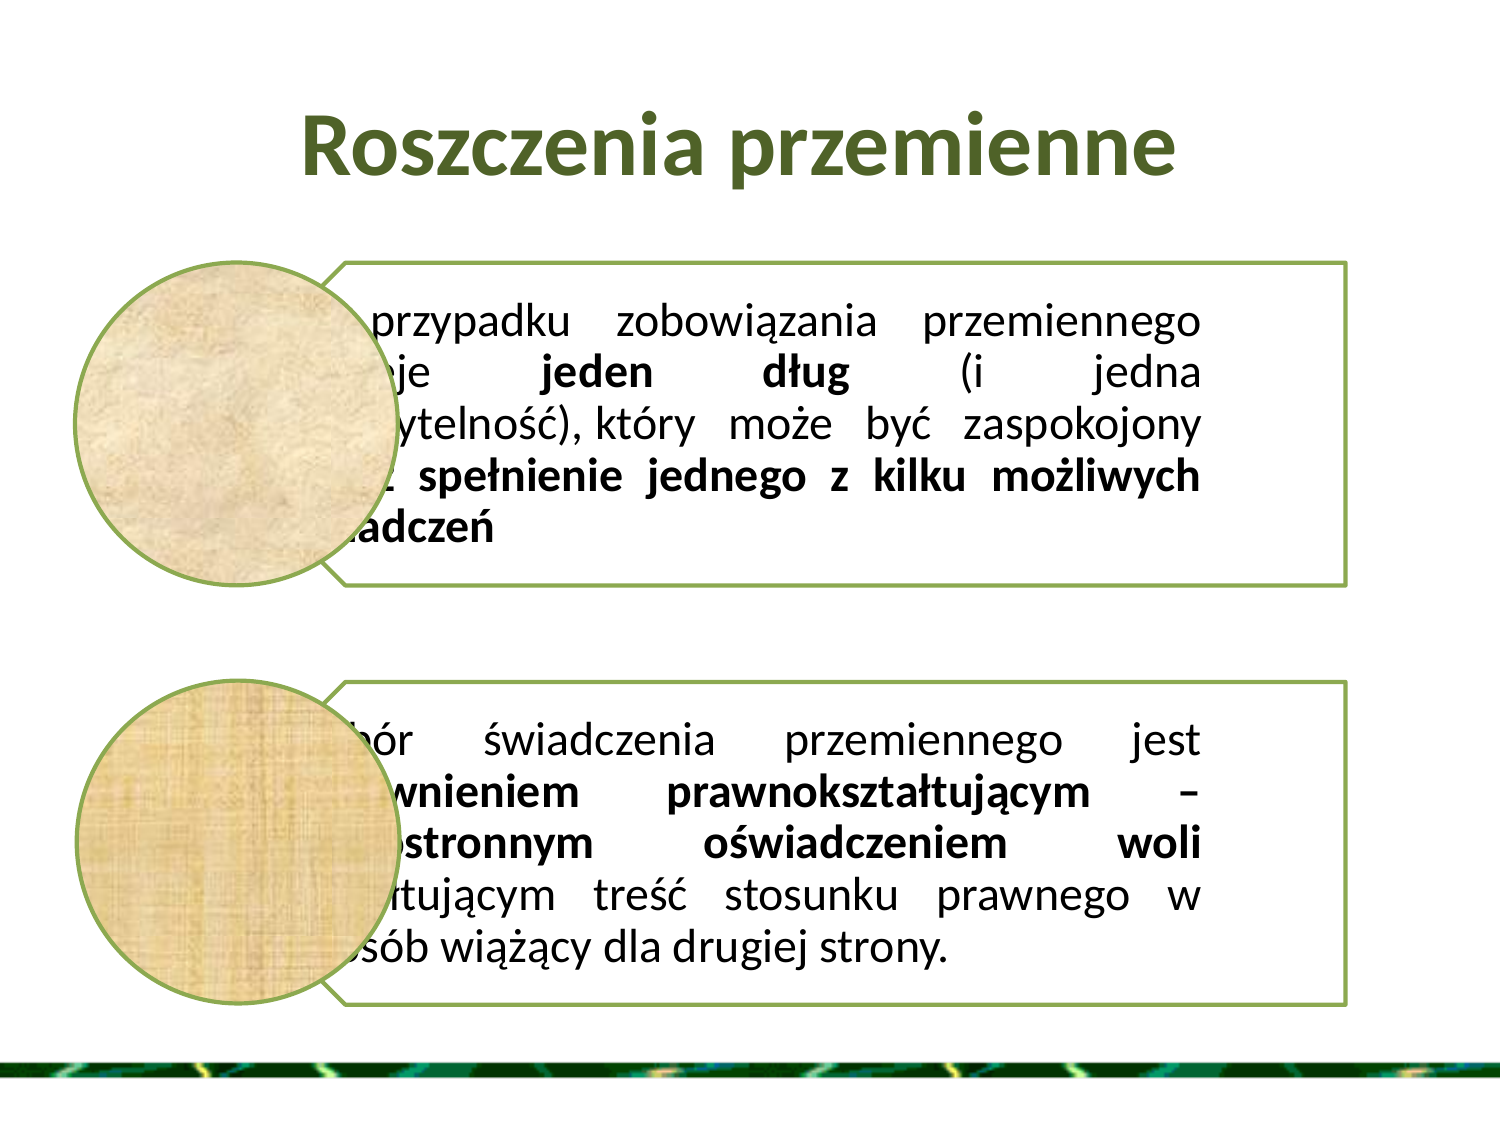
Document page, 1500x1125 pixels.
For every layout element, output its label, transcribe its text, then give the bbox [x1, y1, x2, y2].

picture [0, 1058, 1500, 1084]
title Roszczenia przemienne [75, 45, 1425, 233]
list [74, 262, 1426, 1006]
